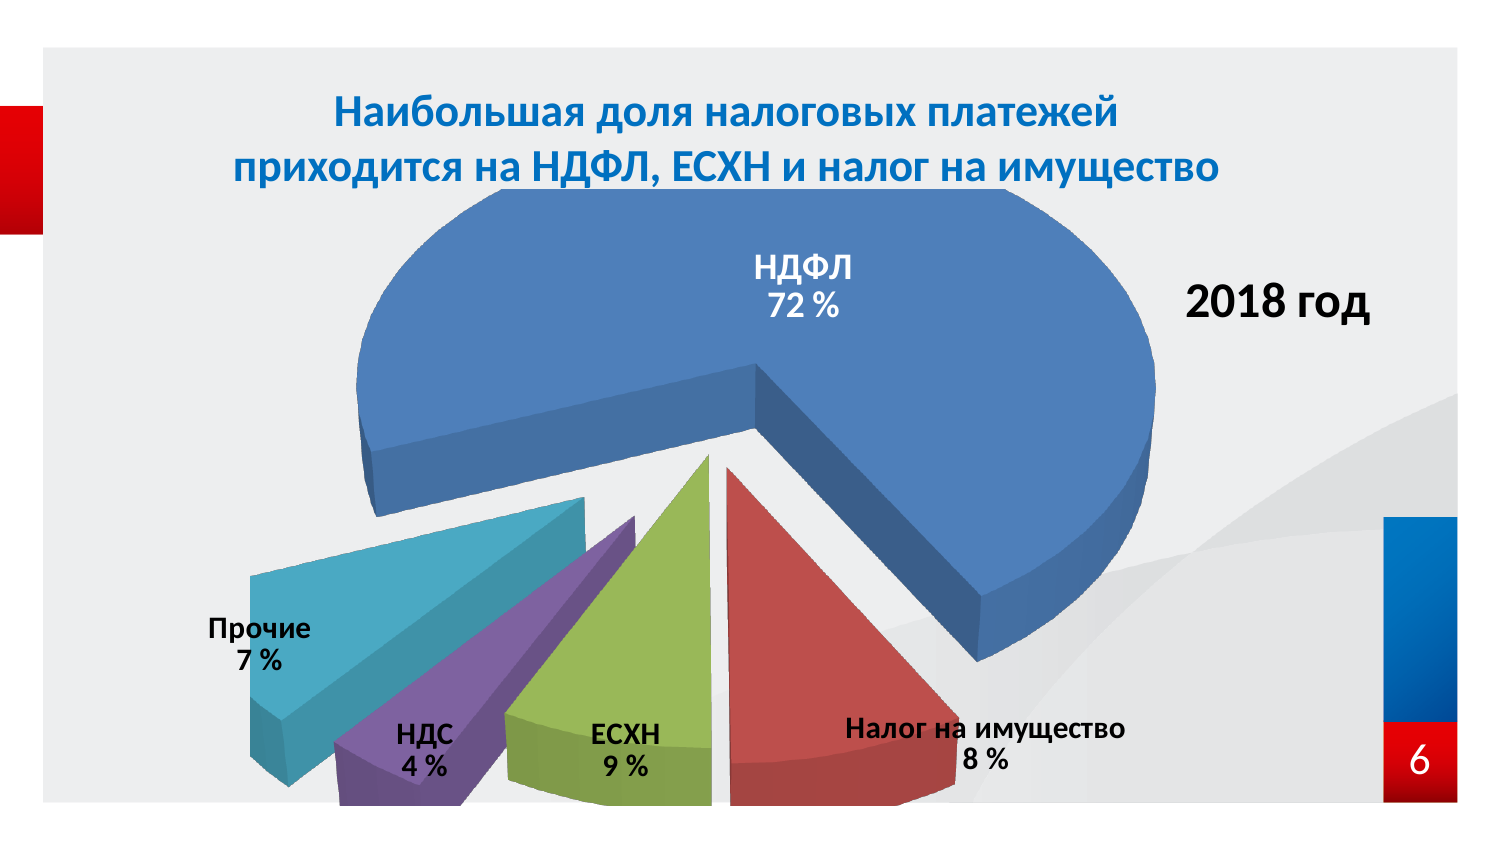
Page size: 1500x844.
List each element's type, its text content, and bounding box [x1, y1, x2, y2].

picture [0, 0, 1500, 844]
title Наибольшая доля налоговых платежей приходится на НДФЛ, ЕСХН и налог на имущество [107, 57, 1346, 188]
slide_number 5 [1393, 721, 1462, 806]
chart [41, 189, 1389, 806]
